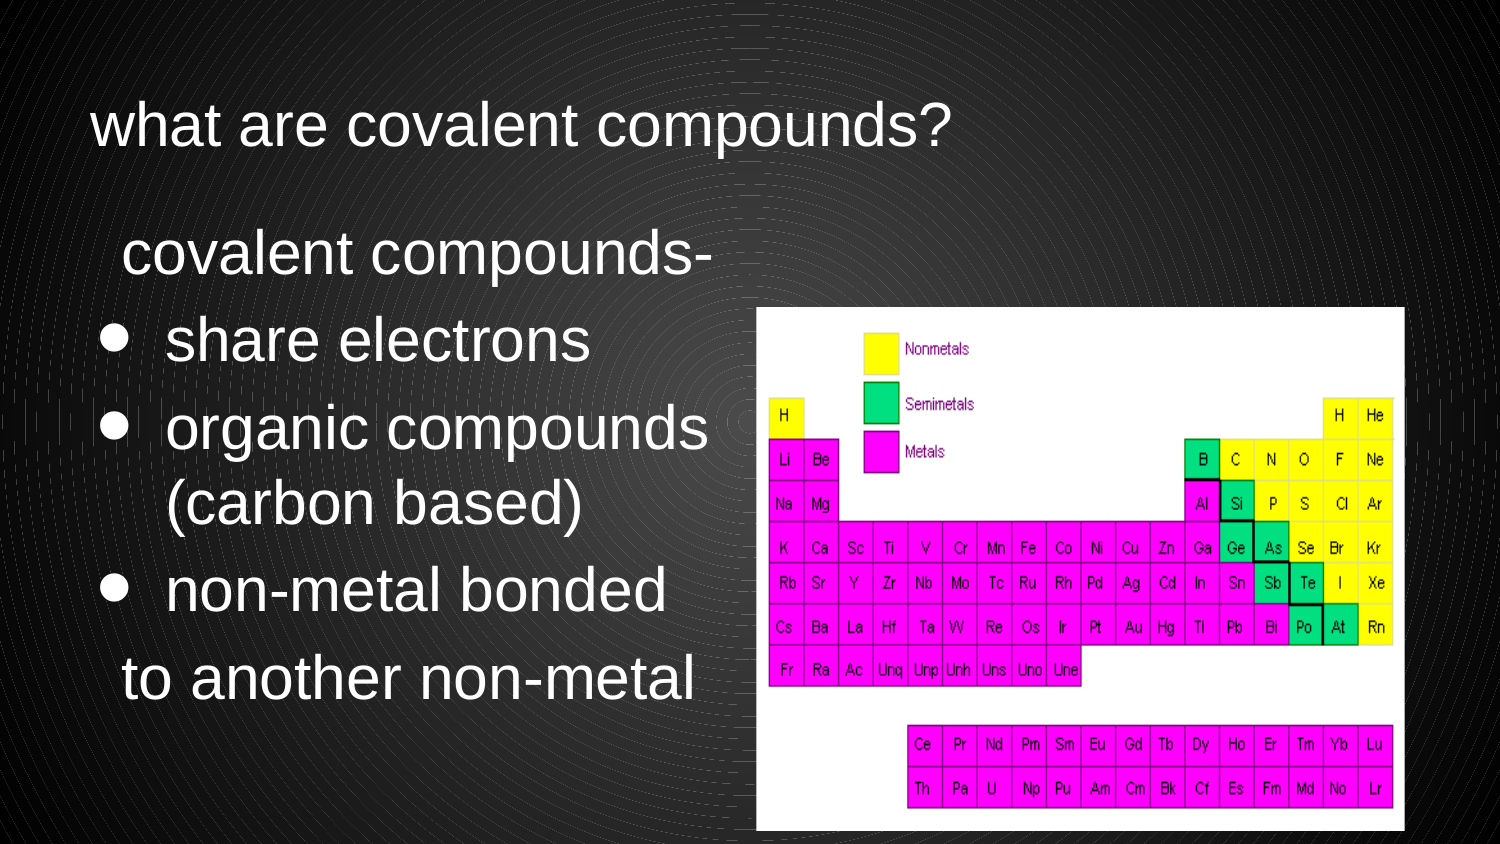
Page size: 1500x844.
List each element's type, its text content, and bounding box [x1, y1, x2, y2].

text_box [756, 307, 1405, 831]
title what are covalent compounds? [75, 33, 1425, 175]
list covalent compounds- share electrons organic compounds (carbon based) non-metal bonded to another non-metal [75, 196, 757, 808]
